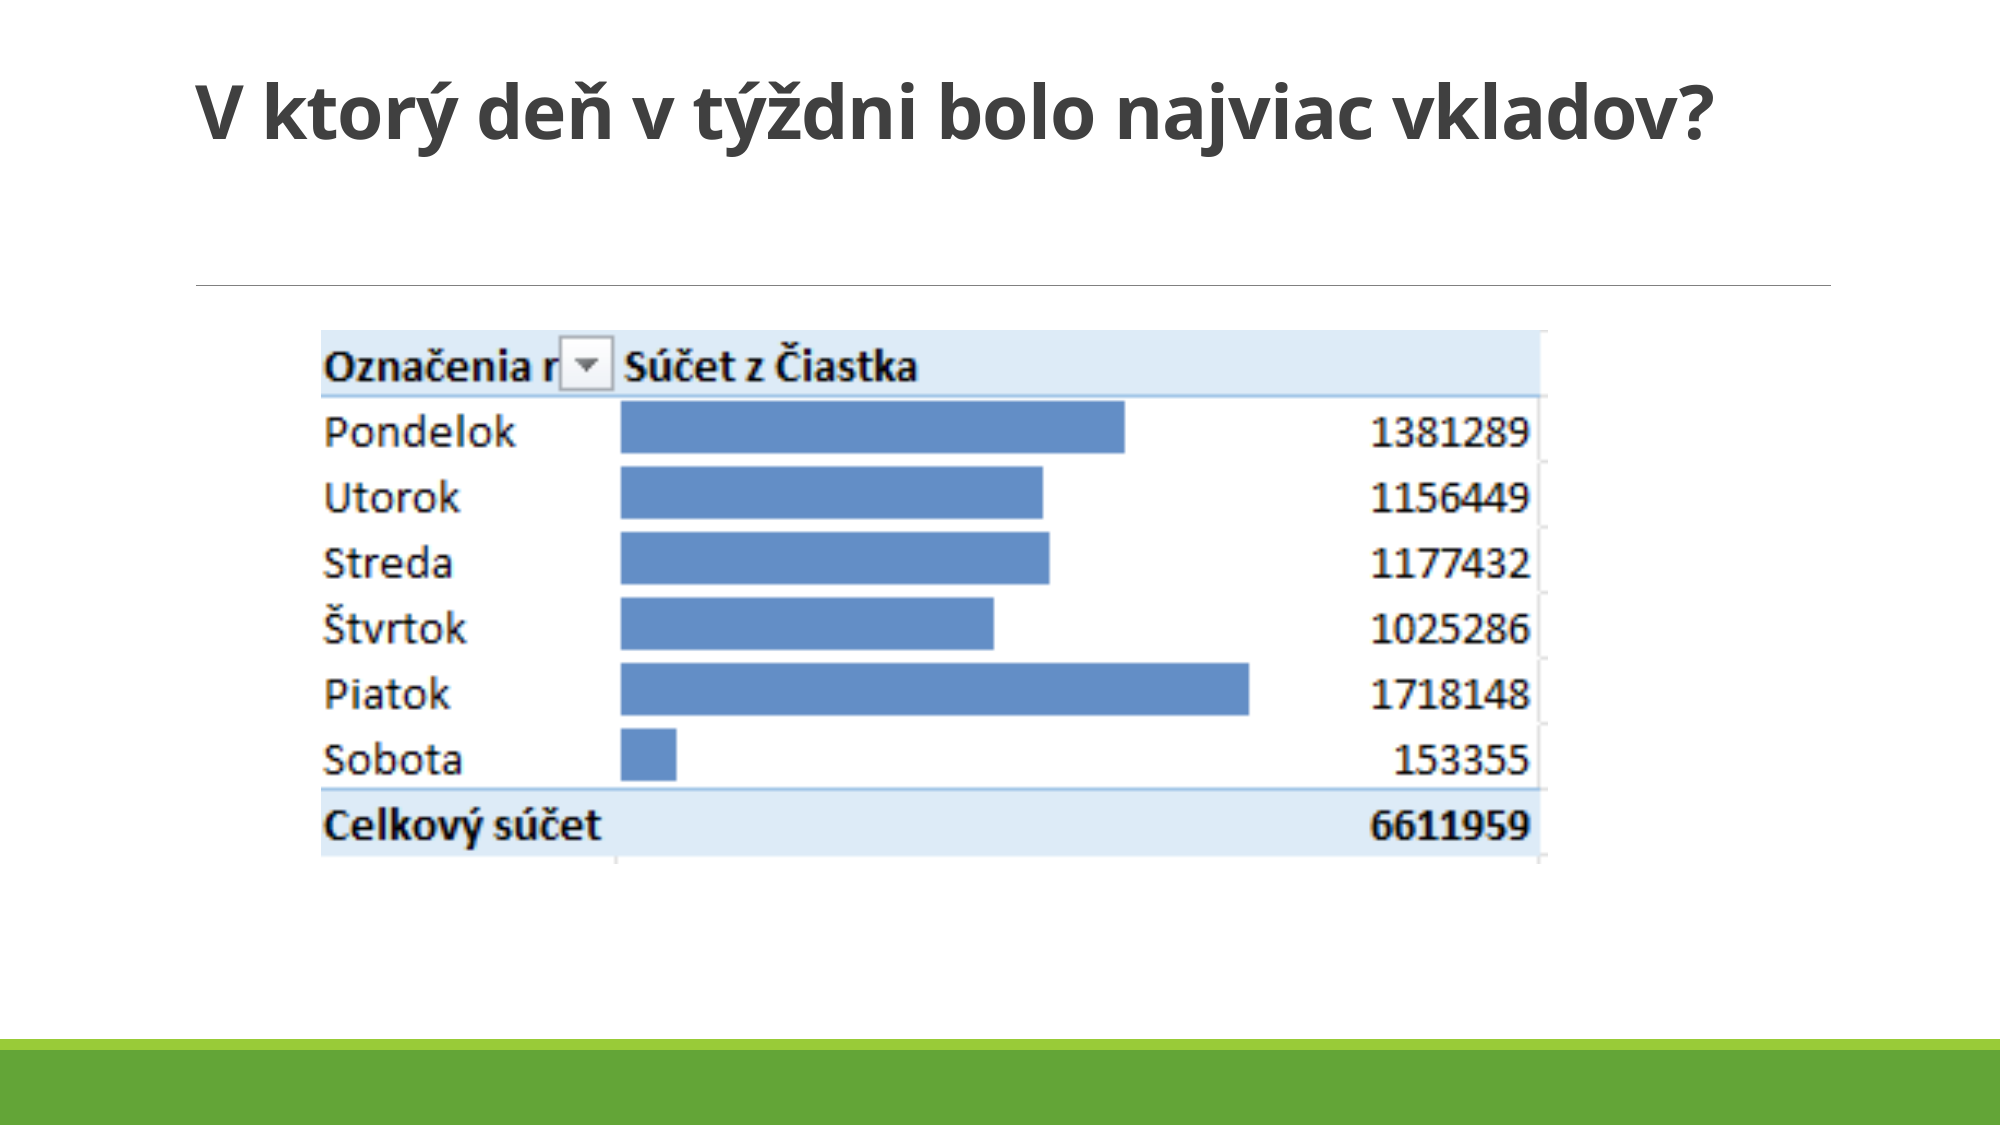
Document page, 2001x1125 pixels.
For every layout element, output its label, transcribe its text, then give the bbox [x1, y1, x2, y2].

picture [320, 329, 1549, 864]
title V ktorý deň v týždni bolo najviac vkladov? [180, 47, 1830, 163]
